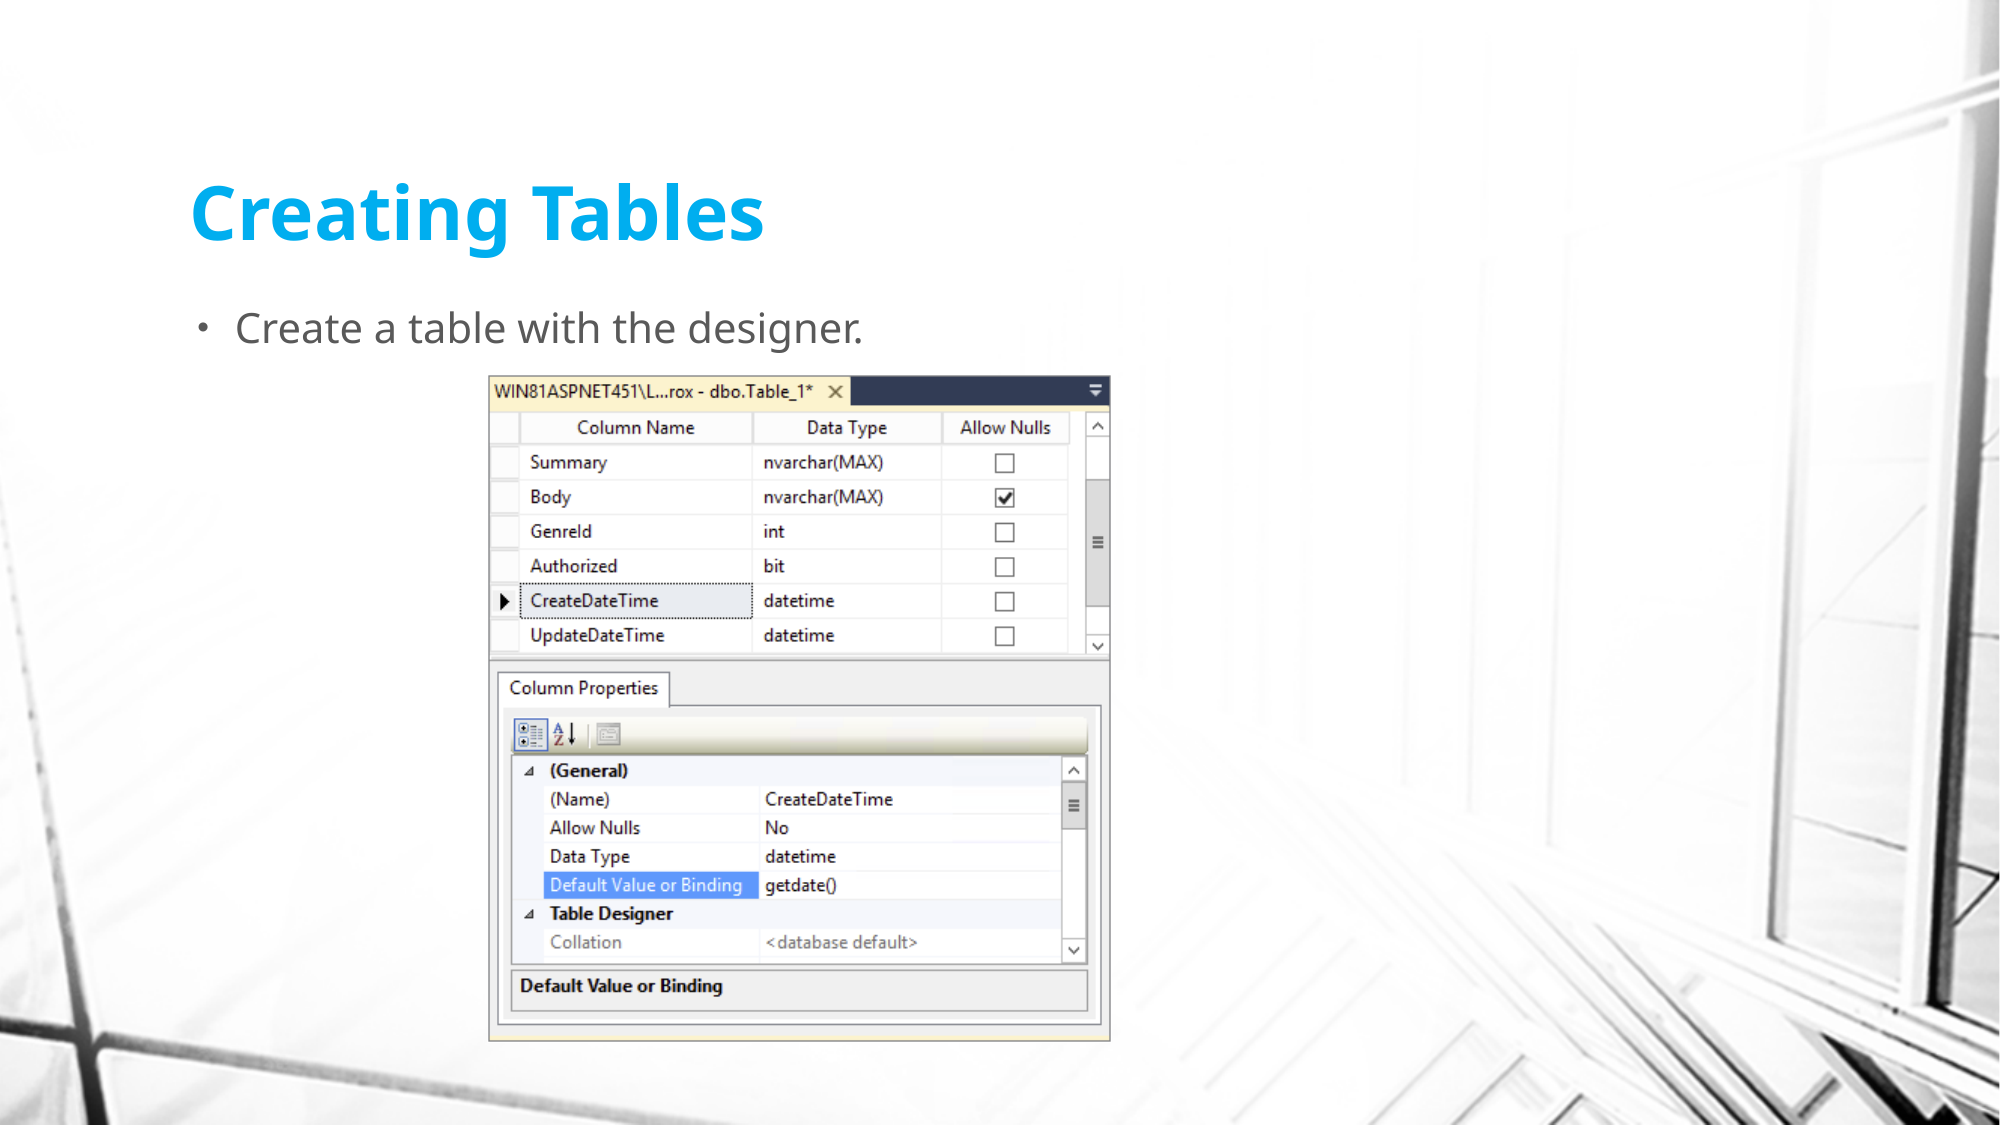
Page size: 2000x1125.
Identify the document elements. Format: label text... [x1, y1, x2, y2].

picture [0, 0, 2000, 1125]
title Creating Tables [174, 87, 1600, 263]
list Create a table with the designer. [174, 299, 1600, 988]
